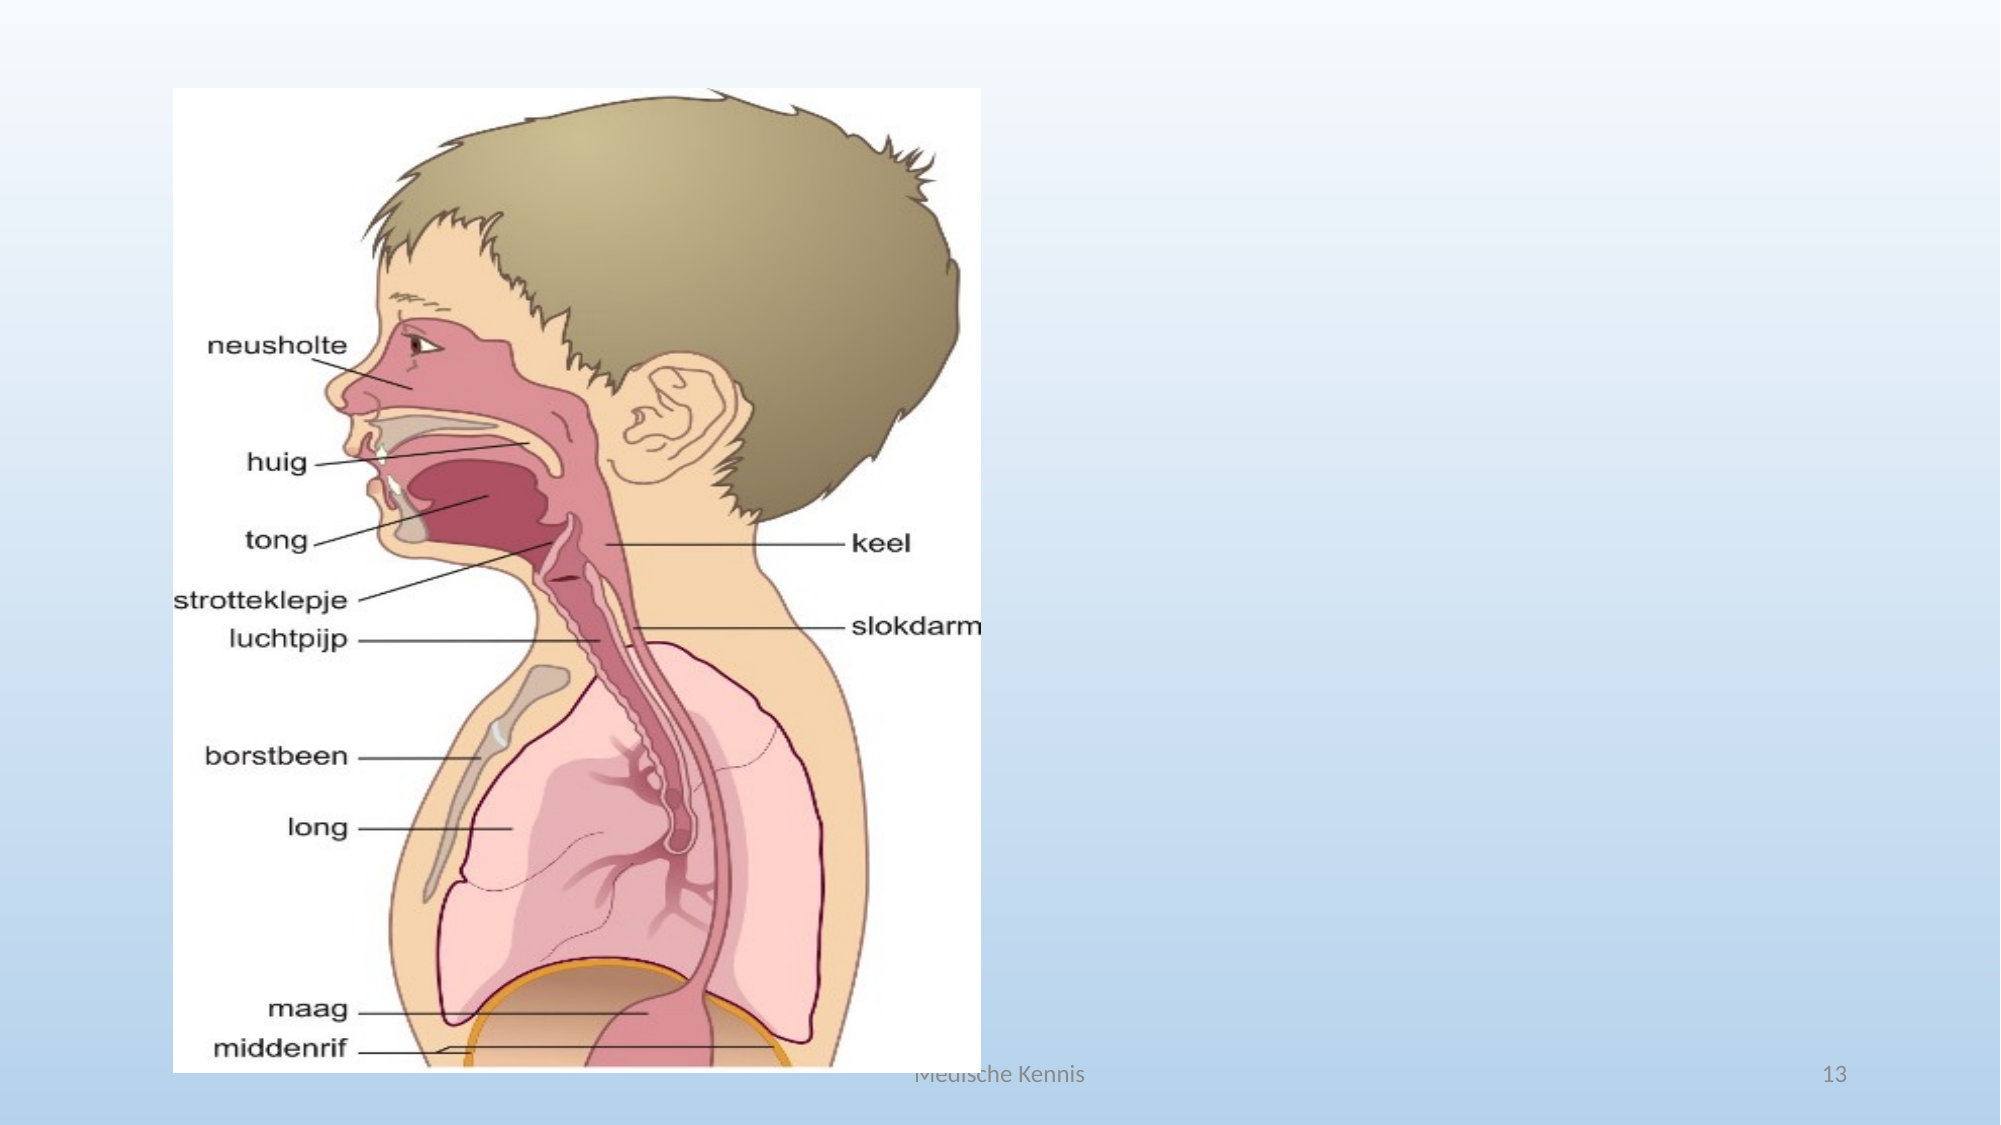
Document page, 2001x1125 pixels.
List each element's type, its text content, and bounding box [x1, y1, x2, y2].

footer Medische Kennis [662, 1042, 1338, 1103]
picture [173, 88, 981, 1073]
slide_number 13 [1412, 1042, 1863, 1103]
